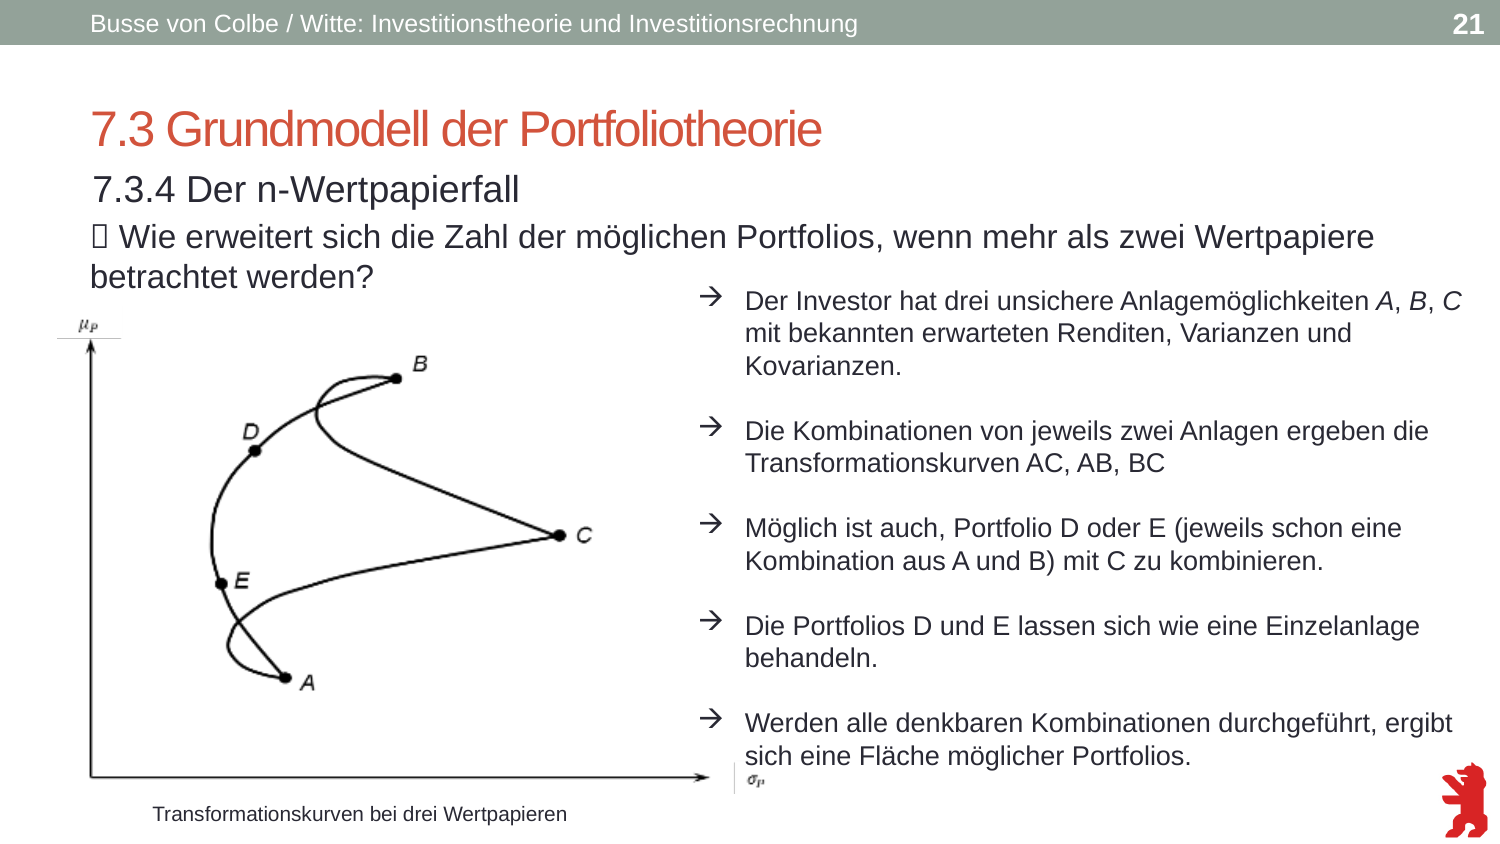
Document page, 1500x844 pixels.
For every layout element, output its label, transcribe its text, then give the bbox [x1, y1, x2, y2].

picture [1434, 760, 1500, 844]
text_box Der Investor hat drei unsichere Anlagemöglichkeiten A, B, C mit bekannten erwarteten Renditen, Varianzen und Kovarianzen. Die Kombinationen von jeweils zwei Anlagen ergeben die Transformationskurven AC, AB, BC Möglich ist auch, Portfolio D oder E (jeweils schon eine Kombination aus A und B) mit C zu kombinieren. Die Portfolios D und E lassen sich wie eine Einzelanlage behandeln. Werden alle denkbaren Kombinationen durchgeführt, ergibt sich eine Fläche möglicher Portfolios. [683, 276, 1500, 778]
slide_number 21 [1325, 2, 1500, 43]
text_box Busse von Colbe / Witte: Investitionstheorie und Investitionsrechnung [75, 2, 1238, 43]
text_box Transformationskurven bei drei Wertpapieren [137, 801, 583, 833]
text_box 7.3.4 Der n-Wertpapierfall [77, 157, 536, 208]
picture [57, 306, 780, 794]
title 7.3 Grundmodell der Portfoliotheorie [75, 65, 1425, 188]
text_box  Wie erweitert sich die Zahl der möglichen Portfolios, wenn mehr als zwei Wertpapiere betrachtet werden? [75, 208, 1410, 303]
